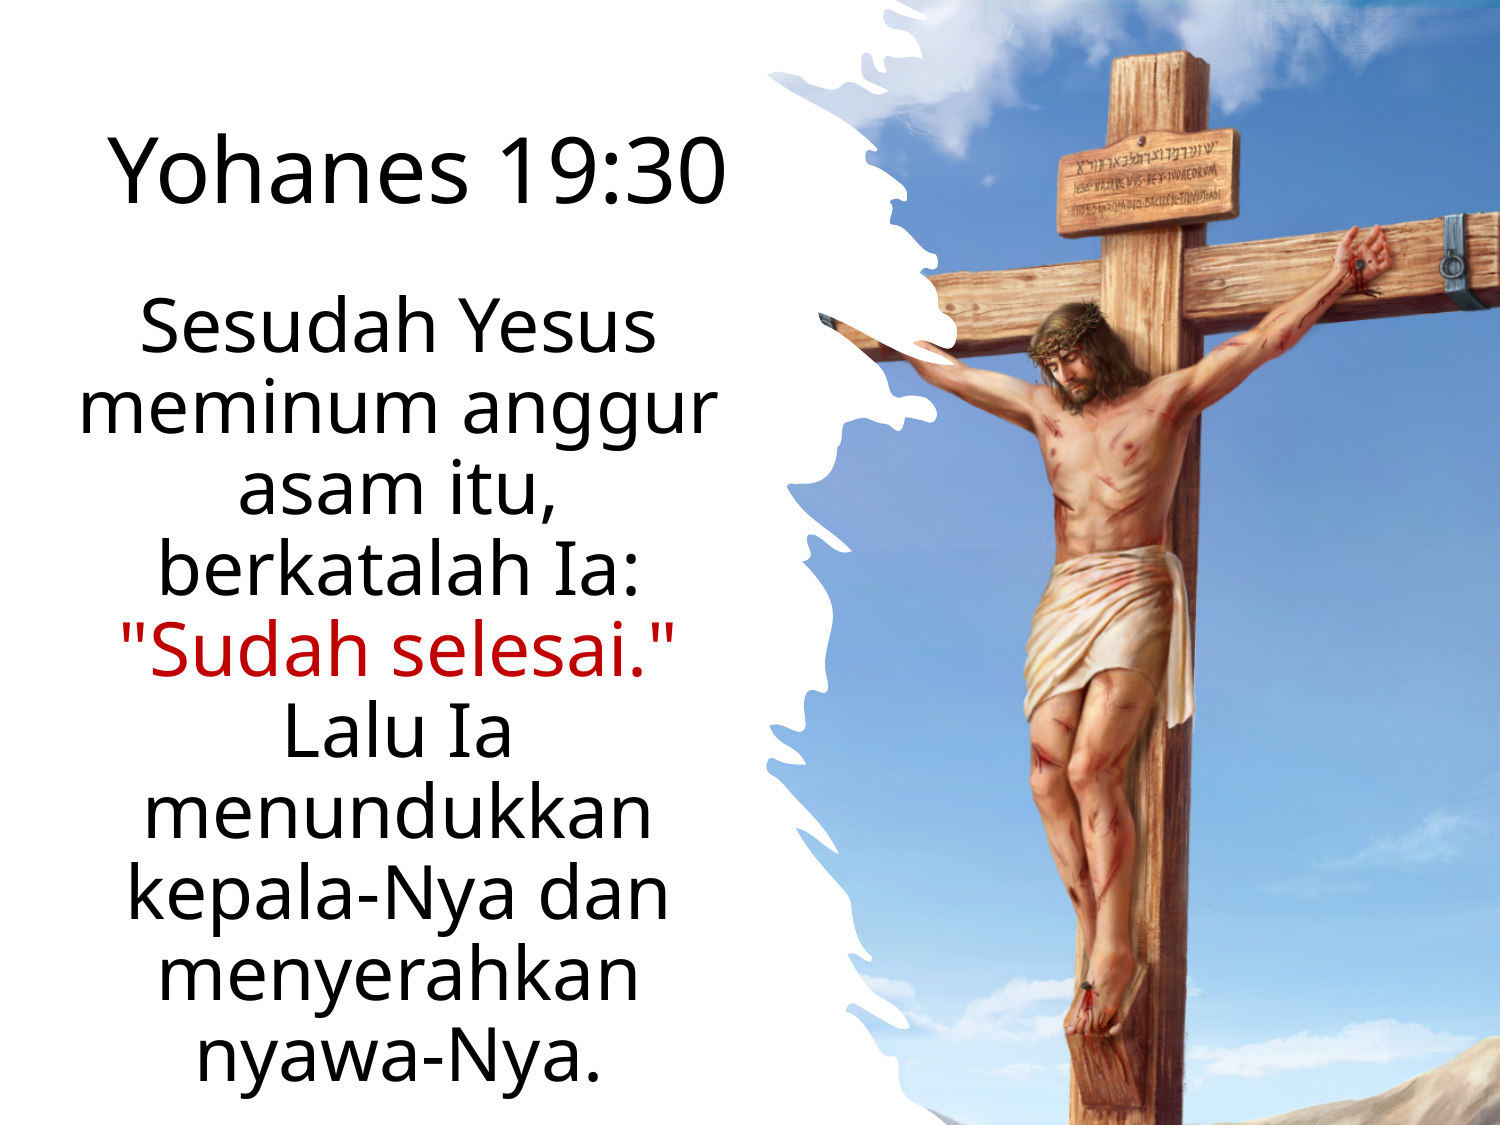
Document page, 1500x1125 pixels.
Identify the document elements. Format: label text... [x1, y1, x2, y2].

text_box [0, 0, 766, 1125]
list Sesudah Yesus meminum anggur asam itu, berkatalah Ia: "Sudah selesai." Lalu Ia menundukkan kepala-Nya dan menyerahkan nyawa-Nya. [47, 280, 750, 1028]
title Yohanes 19:30 [92, 66, 766, 281]
picture [766, 0, 1500, 1125]
